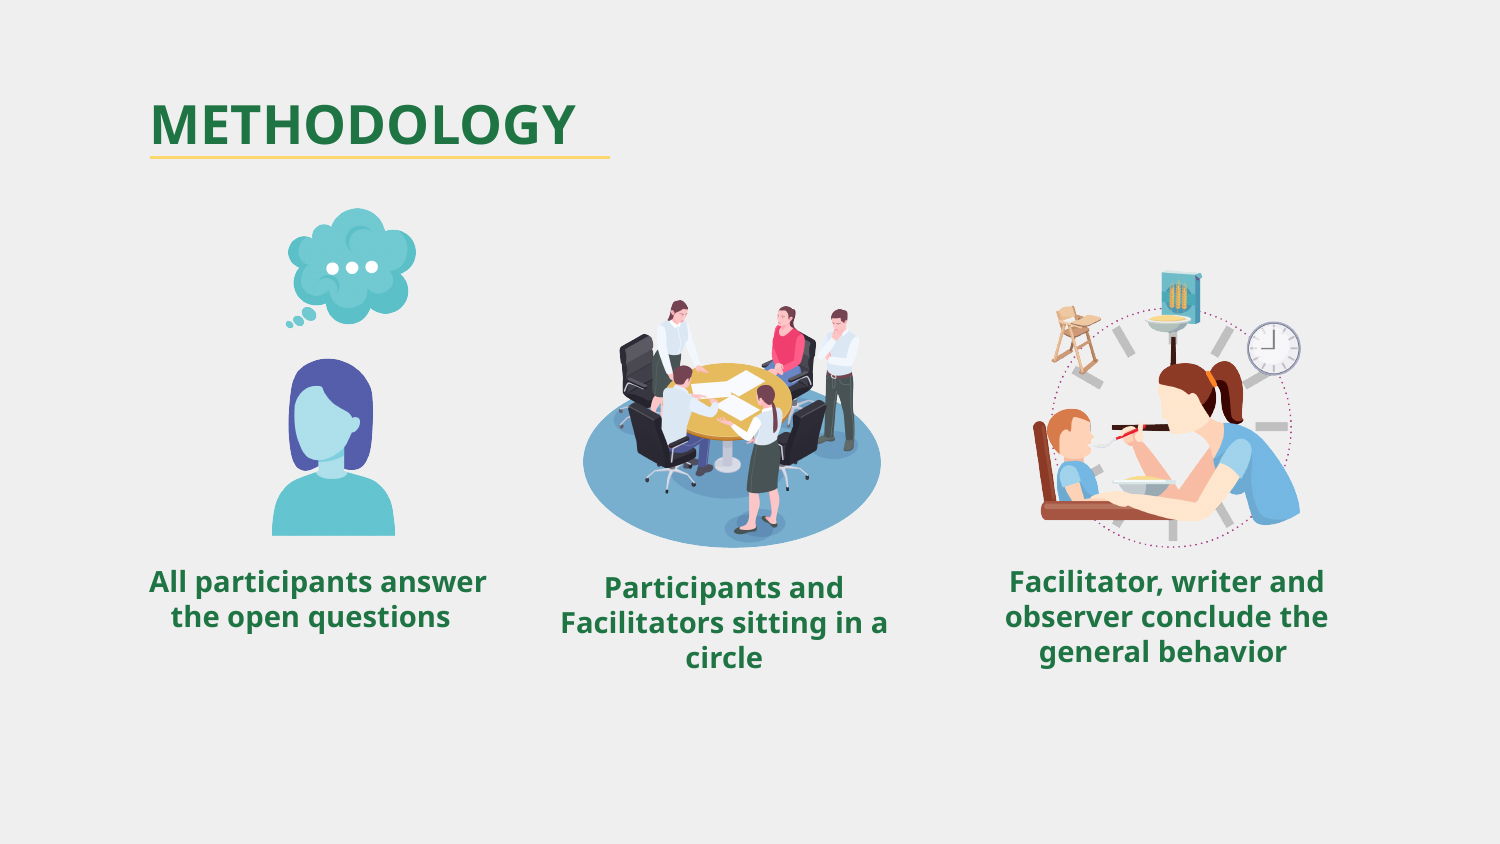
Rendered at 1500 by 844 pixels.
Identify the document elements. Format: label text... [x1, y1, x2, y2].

title METHODOLOGY [134, 75, 1366, 170]
title Facilitator, writer and observer conclude the general behavior [968, 548, 1366, 724]
title Participants and Facilitators sitting in a circle [541, 554, 907, 717]
picture [1033, 270, 1301, 549]
picture [583, 300, 881, 549]
text_box All participants answer the open questions [120, 548, 516, 686]
picture [272, 208, 416, 537]
